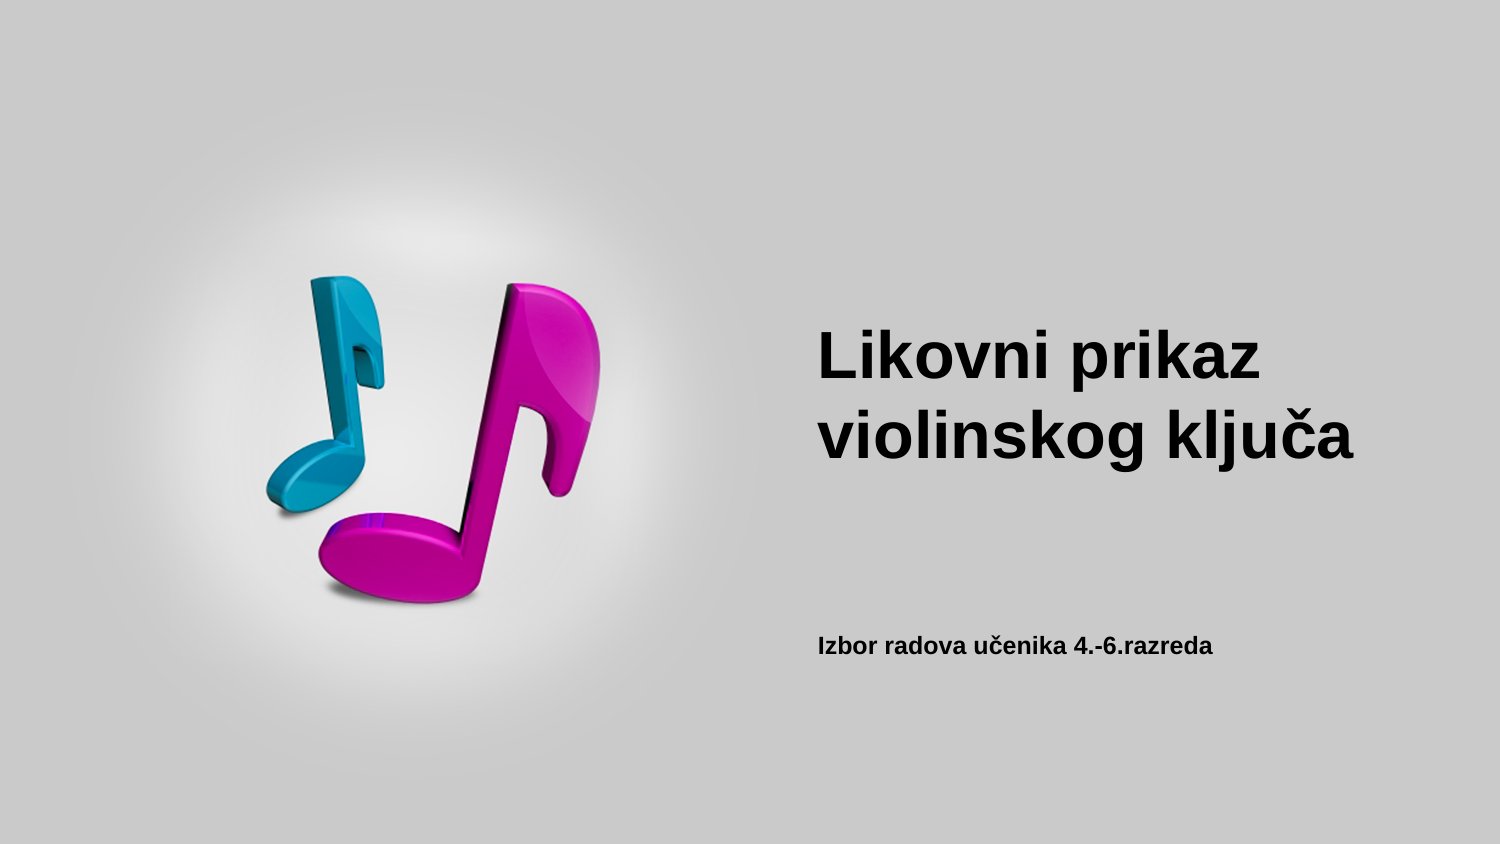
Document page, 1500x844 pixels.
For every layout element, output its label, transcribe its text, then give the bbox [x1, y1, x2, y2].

text_box Likovni prikaz violinskog ključa [803, 304, 1500, 479]
picture [0, 0, 1500, 844]
text_box Izbor radova učenika 4.-6.razreda [803, 622, 1500, 668]
